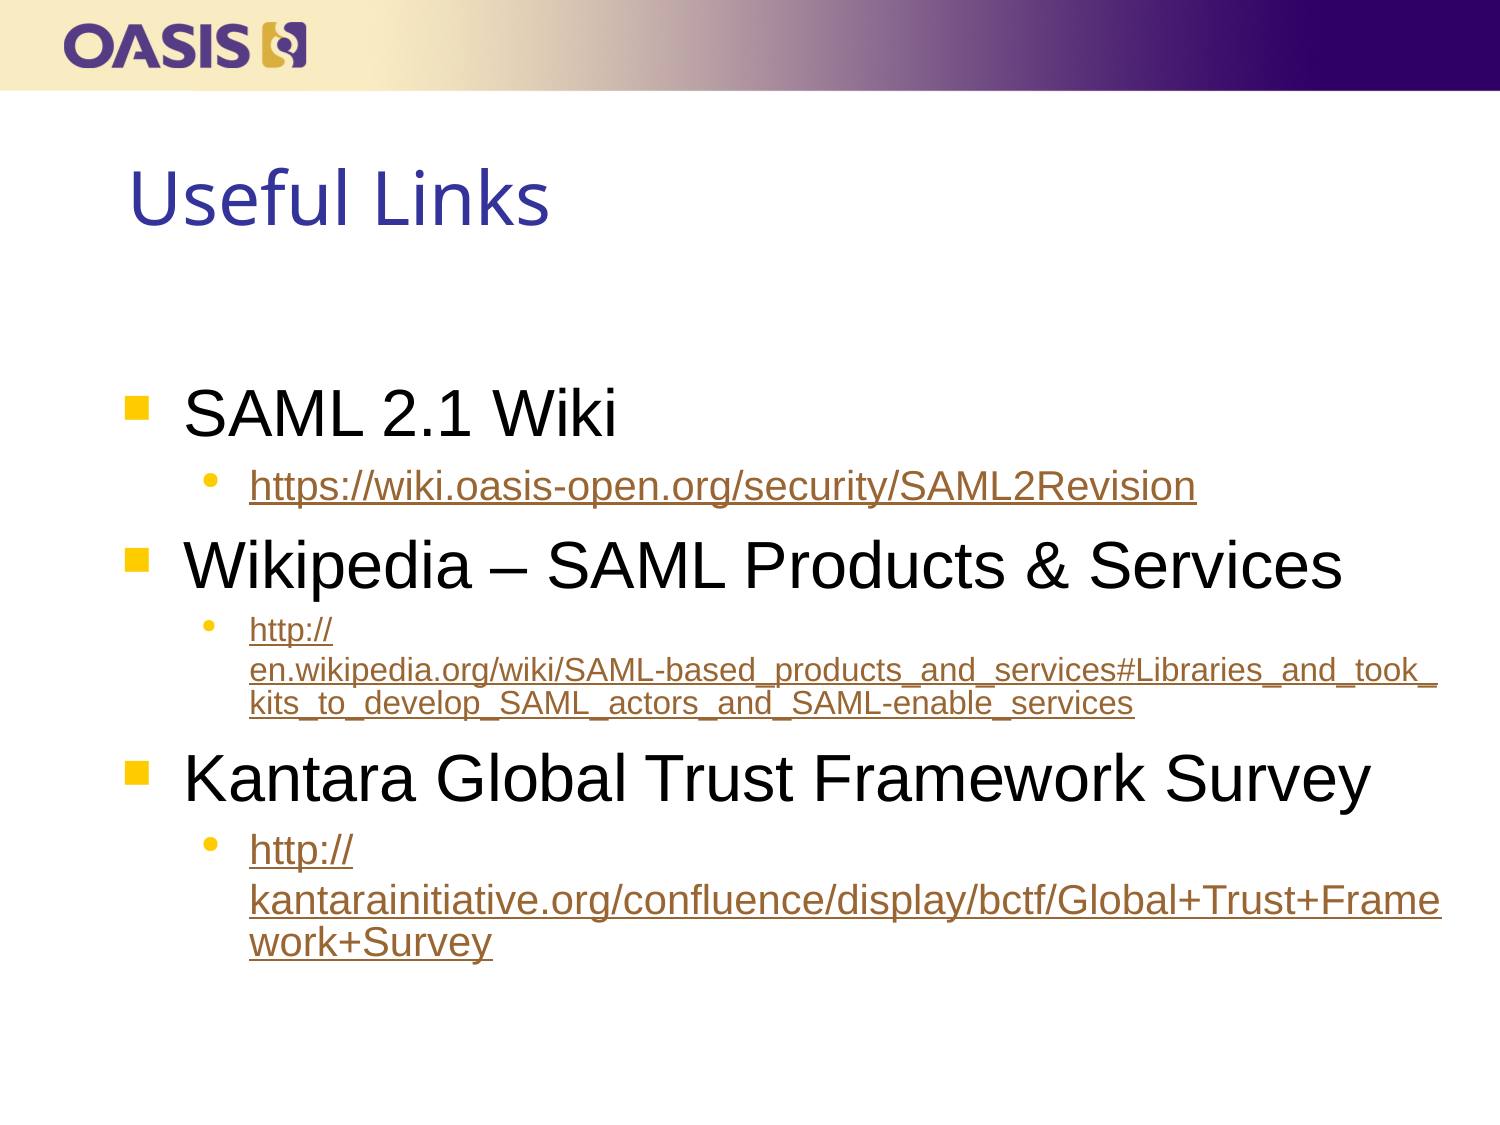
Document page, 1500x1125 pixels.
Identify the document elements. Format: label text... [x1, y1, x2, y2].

title Useful Links [112, 149, 1263, 338]
list SAML 2.1 Wiki https://wiki.oasis-open.org/security/SAML2Revision Wikipedia – SAML Products & Services http://en.wikipedia.org/wiki/SAML-based_products_and_services#Libraries_and_took_kits_to_develop_SAML_actors_and_SAML-enable_services Kantara Global Trust Framework Survey http://kantarainitiative.org/confluence/display/bctf/Global+Trust+Framework+Survey [112, 362, 1463, 1048]
picture [0, 0, 1500, 1125]
